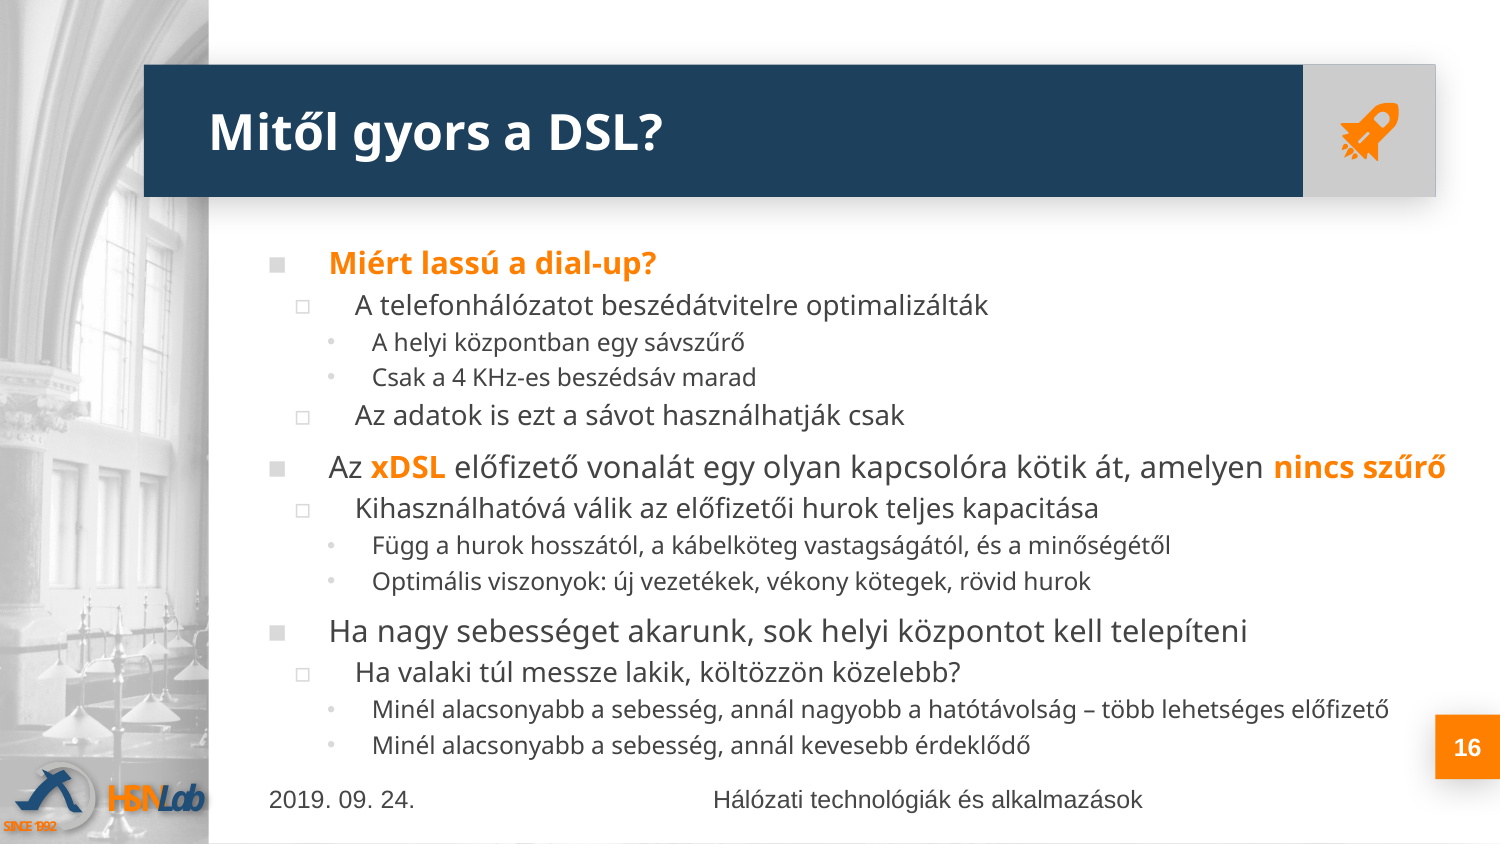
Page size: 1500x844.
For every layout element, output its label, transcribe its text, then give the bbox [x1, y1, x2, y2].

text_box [1340, 102, 1399, 162]
slide_number 2019. 09. 24. [253, 776, 604, 822]
footer Hálózati technológiák és alkalmazások [690, 776, 1166, 822]
slide_number 16 [1435, 714, 1500, 780]
title Mitől gyors a DSL? [193, 64, 1300, 197]
list Miért lassú a dial-up? A telefonhálózatot beszédátvitelre optimalizálták A helyi központban egy sávszűrő Csak a 4 KHz-es beszédsáv marad Az adatok is ezt a sávot használhatják csak Az xDSL előfizető vonalát egy olyan kapcsolóra kötik át, amelyen nincs szűrő Kihasználhatóvá válik az előfizetői hurok teljes kapacitása Függ a hurok hosszától, a kábelköteg vastagságától, és a minőségétől Optimális viszonyok: új vezetékek, vékony kötegek, rövid hurok Ha nagy sebességet akarunk, sok helyi központot kell telepíteni Ha valaki túl messze lakik, költözzön közelebb? Minél alacsonyabb a sebesség, annál nagyobb a hatótávolság – több lehetséges előfizető Minél alacsonyabb a sebesség, annál kevesebb érdeklődő [242, 221, 1500, 777]
